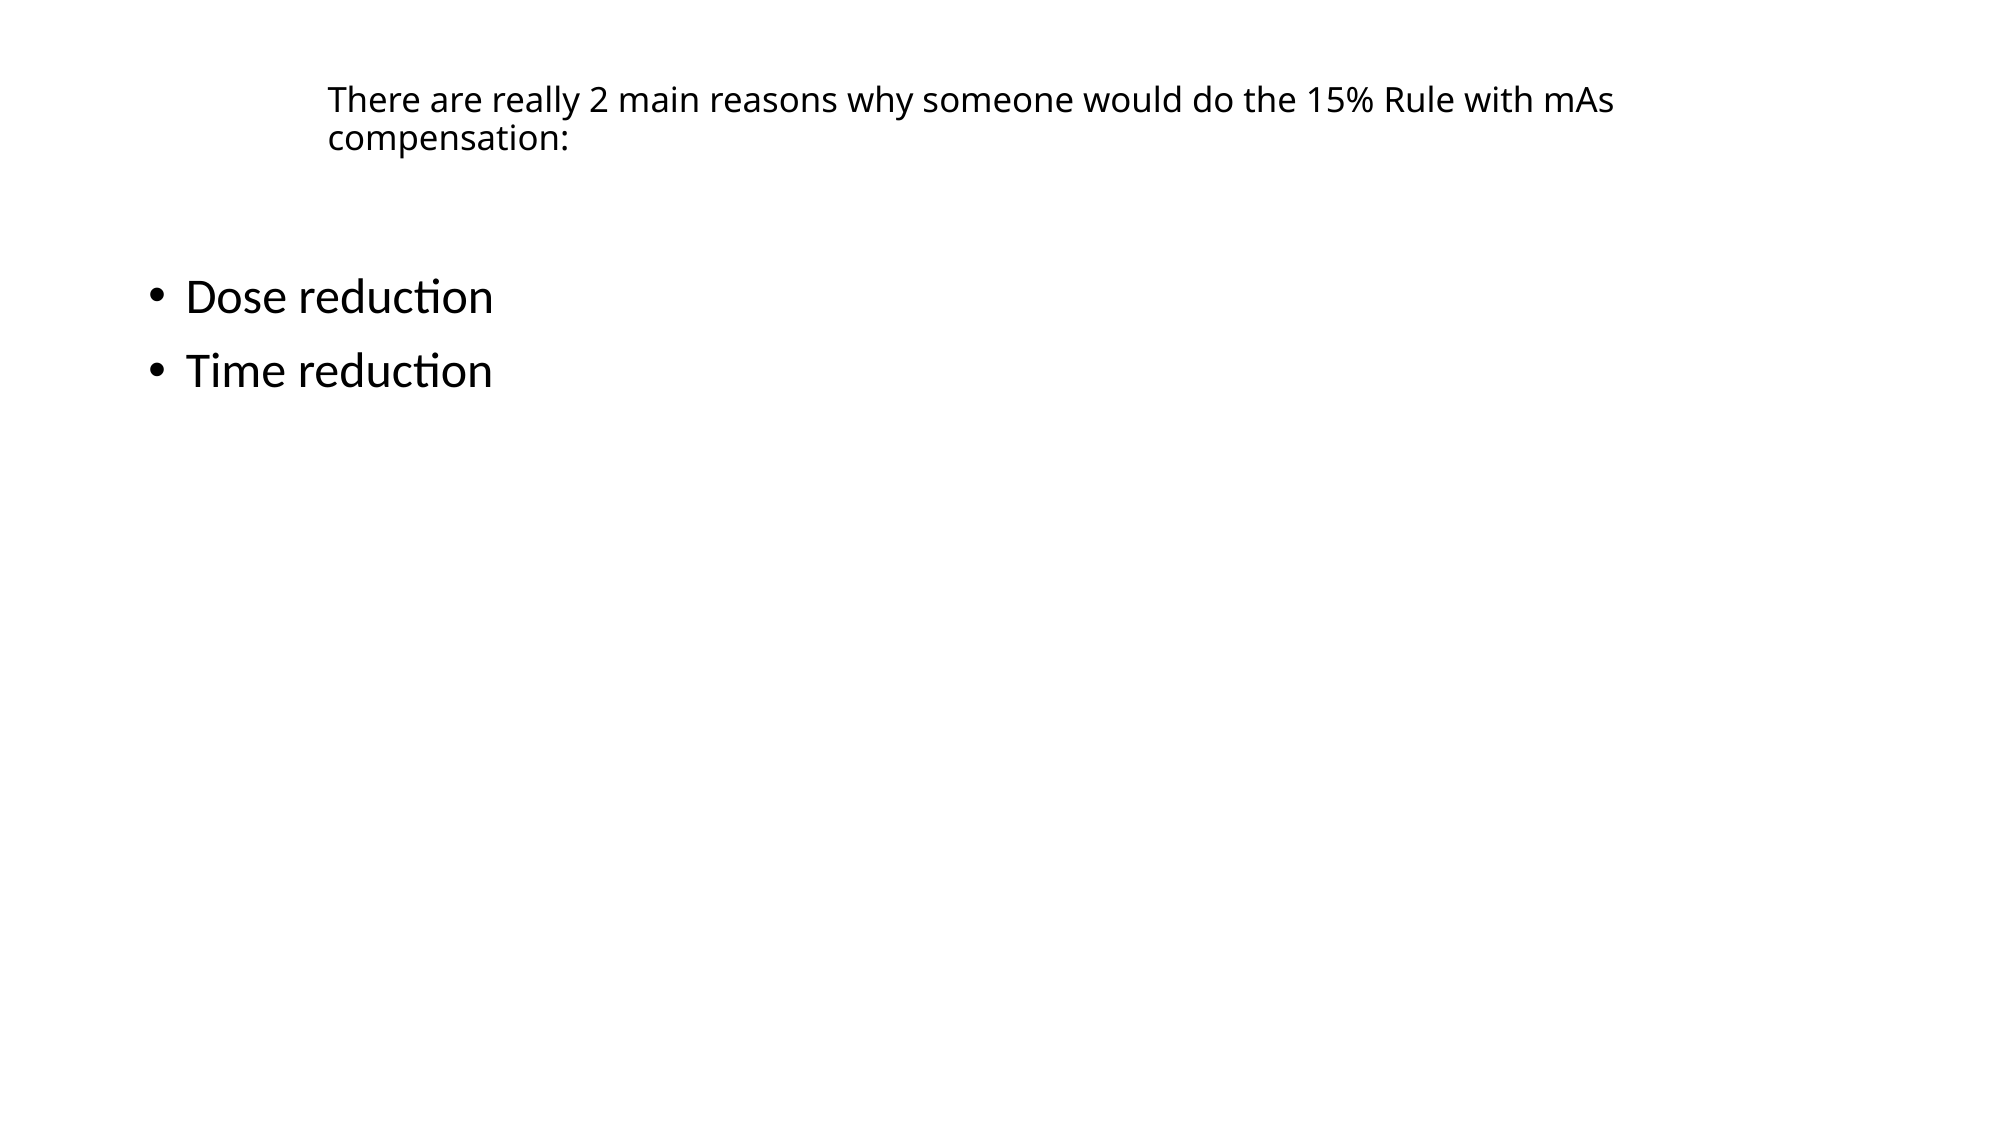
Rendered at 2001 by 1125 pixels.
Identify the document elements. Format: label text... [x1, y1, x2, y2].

list Dose reduction Time reduction [133, 262, 1867, 938]
title There are really 2 main reasons why someone would do the 15% Rule with mAs compensation: [312, 37, 1663, 225]
